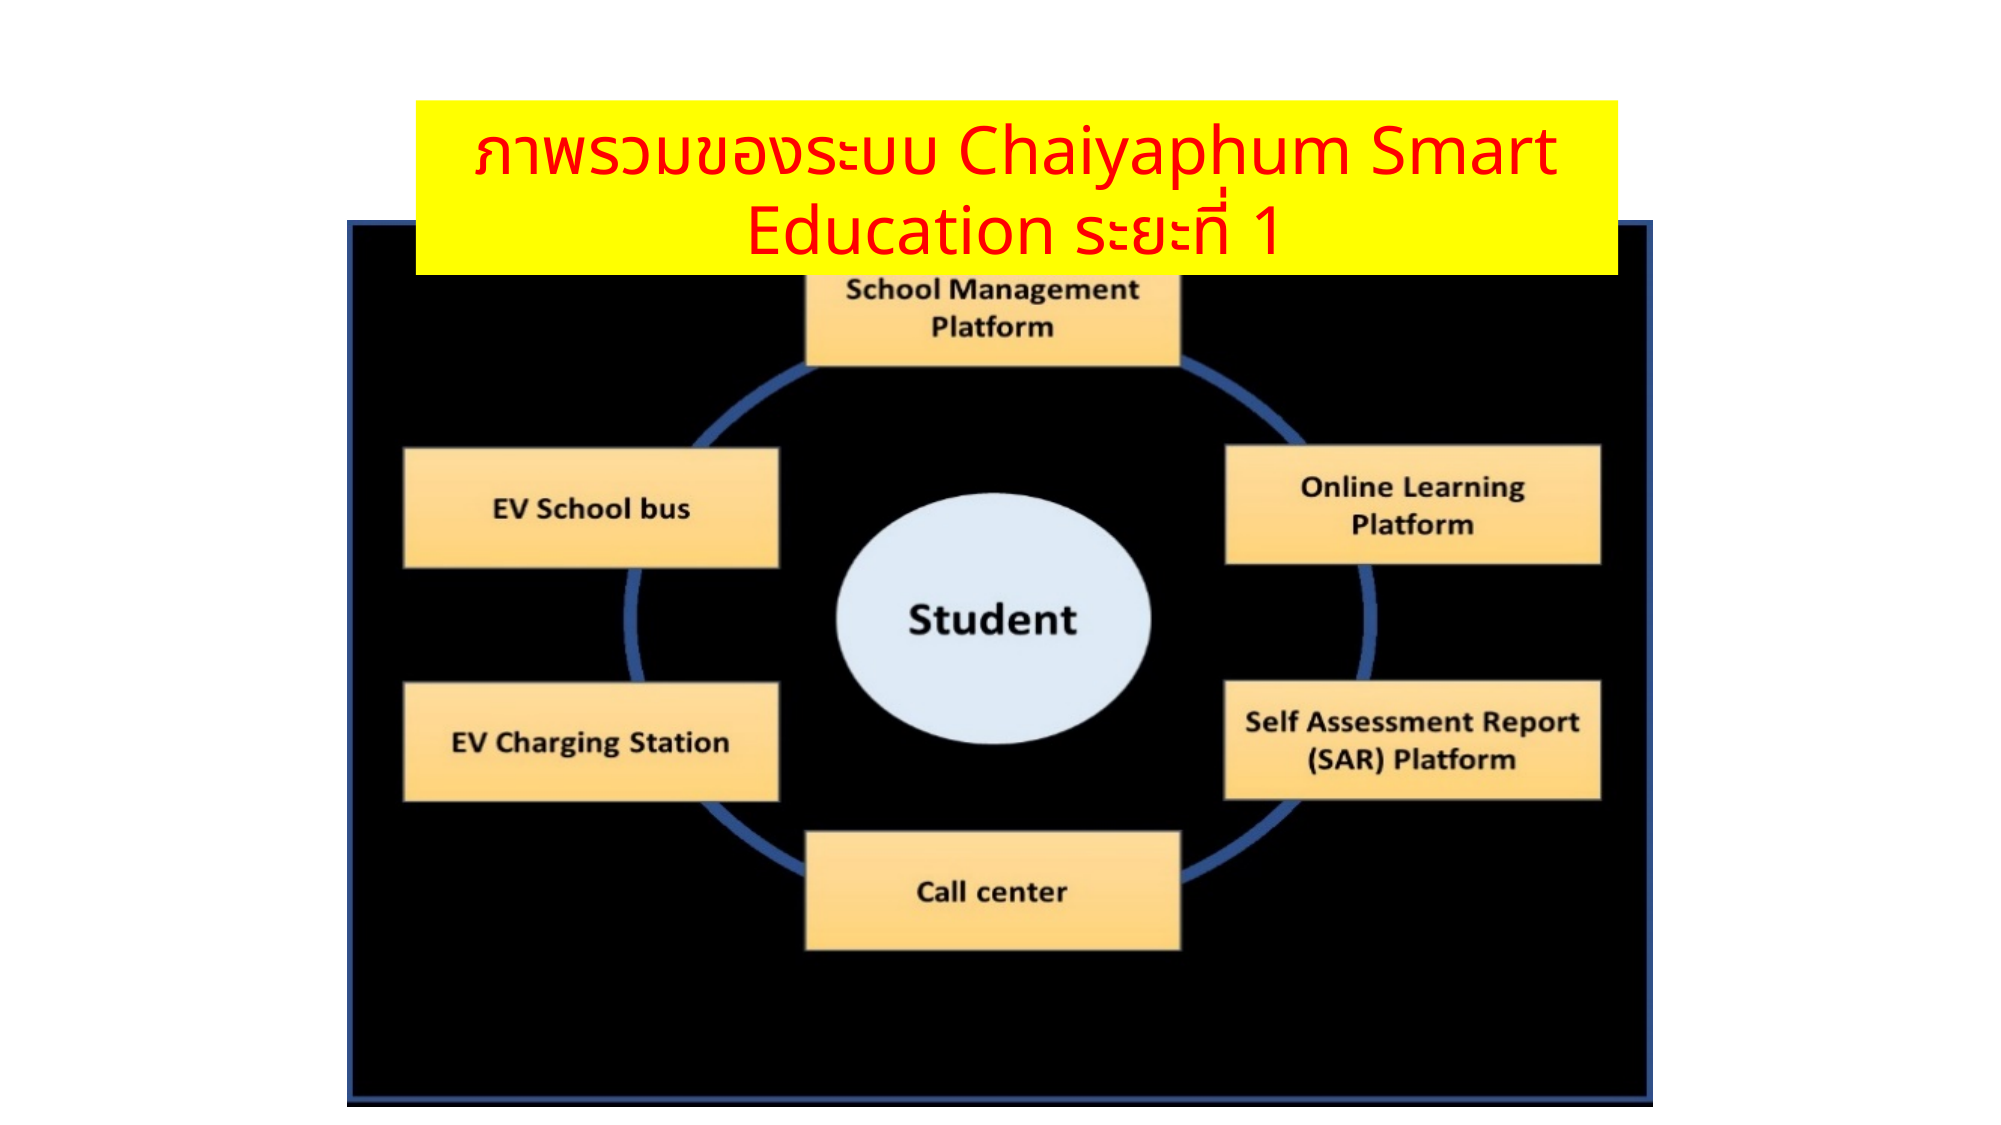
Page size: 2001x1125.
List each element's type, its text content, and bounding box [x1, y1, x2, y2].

picture [347, 220, 1653, 1107]
text_box ภาพรวมของระบบ Chaiyaphum Smart Education ระยะที่ 1 [415, 100, 1619, 220]
